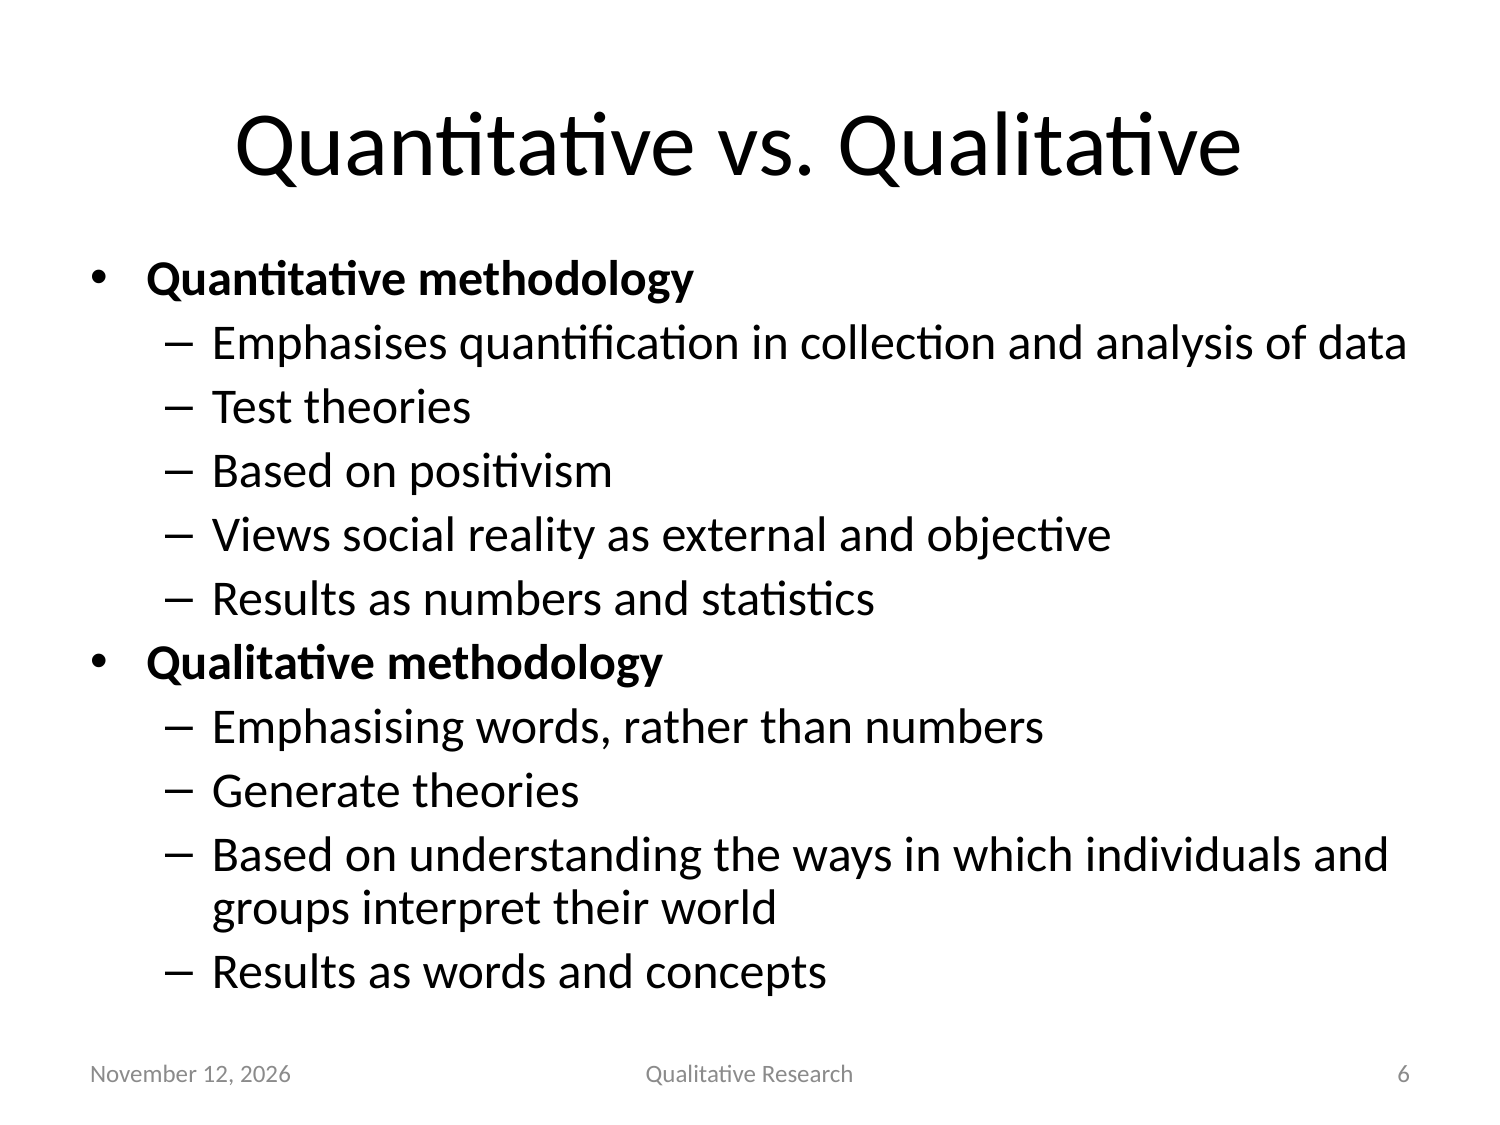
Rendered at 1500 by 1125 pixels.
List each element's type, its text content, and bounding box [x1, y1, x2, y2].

title Quantitative vs. Qualitative [75, 45, 1425, 233]
slide_number October-15 [75, 1042, 425, 1103]
footer Qualitative Research [512, 1042, 988, 1103]
slide_number 6 [1074, 1042, 1425, 1103]
list Quantitative methodology Emphasises quantification in collection and analysis of data Test theories Based on positivism Views social reality as external and objective Results as numbers and statistics Qualitative methodology Emphasising words, rather than numbers Generate theories Based on understanding the ways in which individuals and groups interpret their world Results as words and concepts [75, 244, 1425, 1108]
